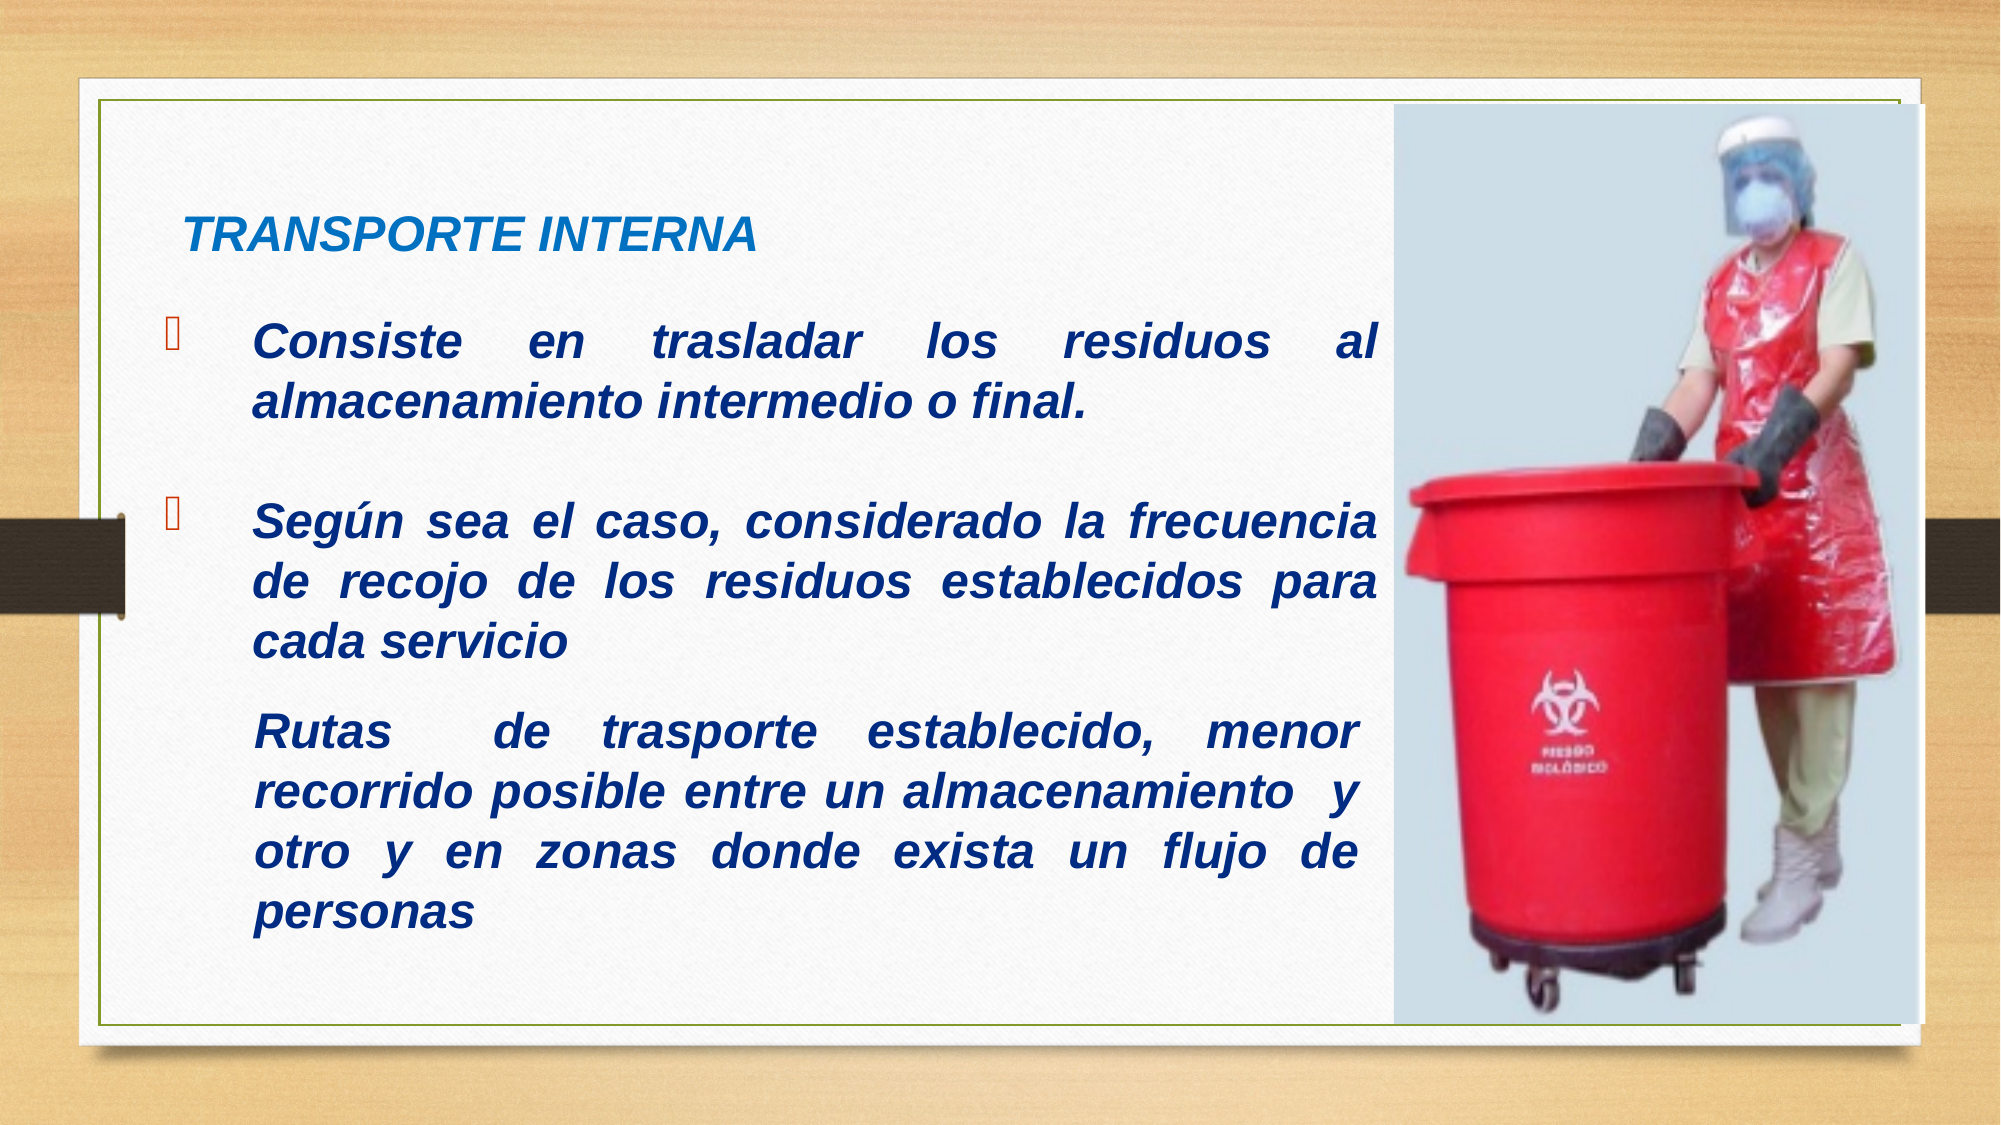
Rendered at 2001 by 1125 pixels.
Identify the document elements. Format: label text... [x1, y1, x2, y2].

picture [0, 0, 2001, 1125]
text_box Rutas de trasporte establecido, menor recorrido posible entre un almacenamiento y otro y en zonas donde exista un flujo de personas [239, 691, 1375, 947]
text_box TRANSPORTE INTERNA [166, 193, 775, 269]
text_box Consiste en trasladar los residuos al almacenamiento intermedio o final. Según sea el caso, considerado la frecuencia de recojo de los residuos establecidos para cada servicio [149, 300, 1393, 676]
